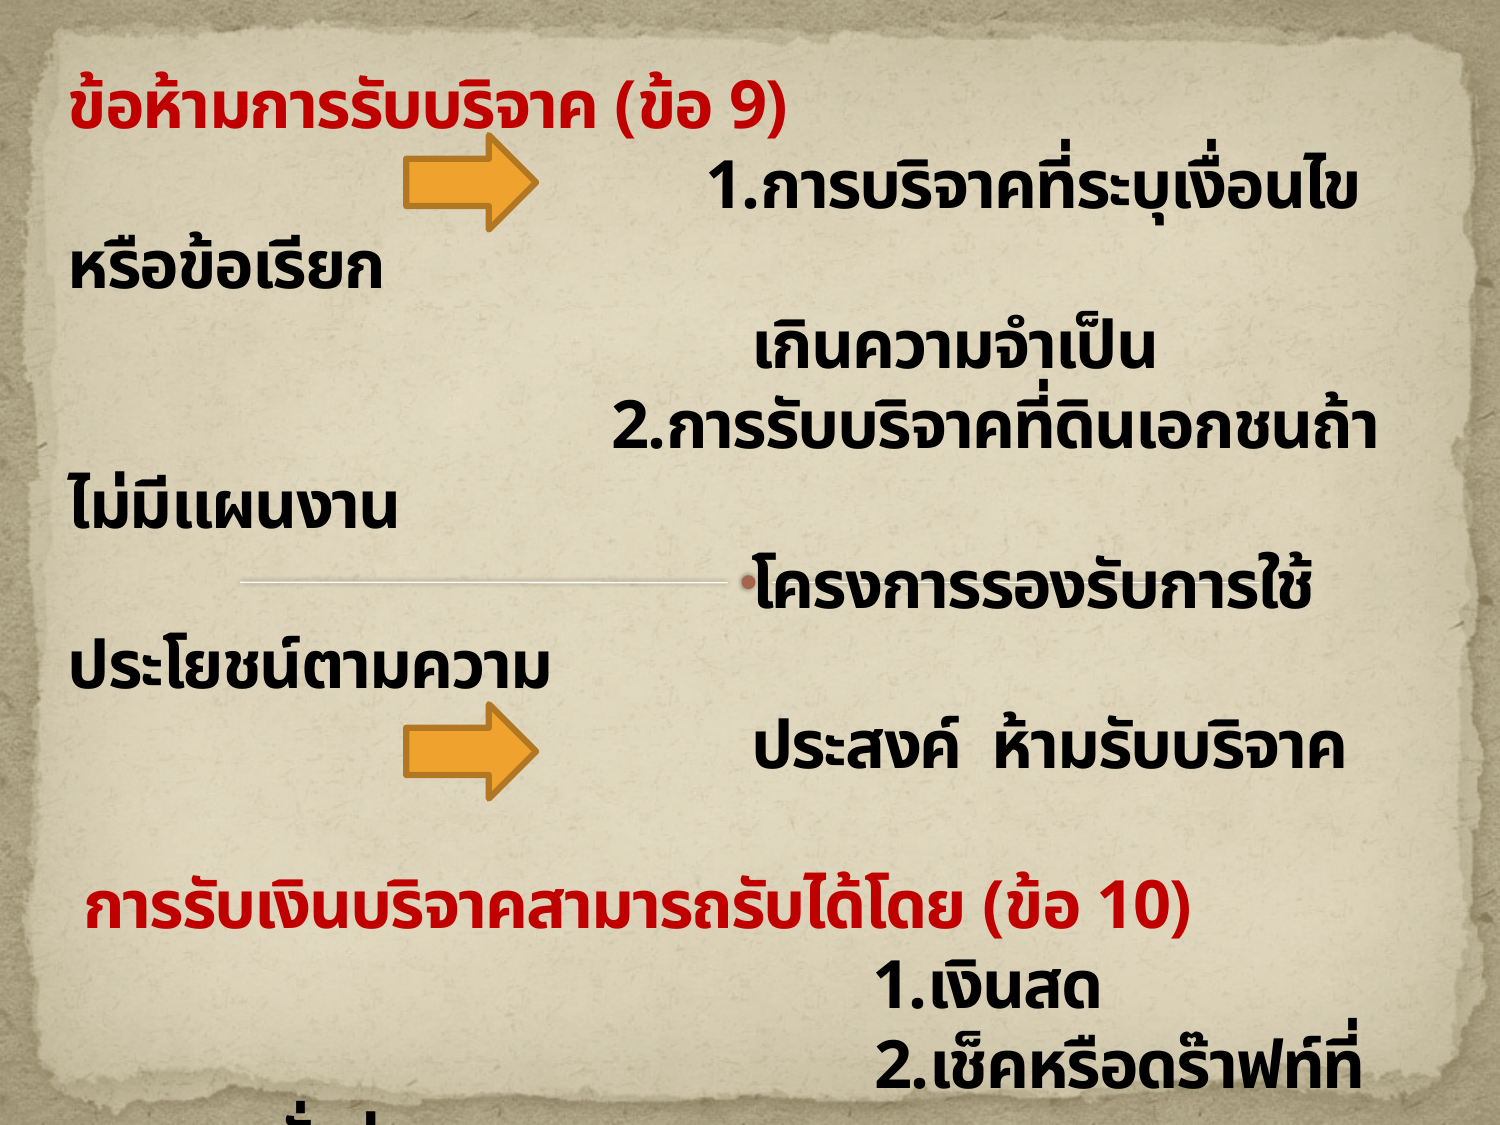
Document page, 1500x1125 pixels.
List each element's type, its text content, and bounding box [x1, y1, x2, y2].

text_box [403, 701, 540, 802]
title ข้อห้ามการรับบริจาค (ข้อ 9) 1.การบริจาคที่ระบุเงื่อนไขหรือข้อเรียก เกินความจำเป็น 2.การรับบริจาคที่ดินเอกชนถ้าไม่มีแผนงาน โครงการรองรับการใช้ประโยชน์ตามความ ประสงค์ ห้ามรับบริจาค การรับเงินบริจาคสามารถรับได้โดย (ข้อ 10) 1.เงินสด 2.เช็คหรือดร๊าฟท์ที่ธนาคารสั่งจ่าย 3.ผ่านบัญชีเงินฝากธนาคาร 4.รับเงินบริจาคโดยวิธีอื่นๆ เช่น บัตรเครดิต บัตรเดรบิต [53, 54, 1416, 1083]
text_box [403, 132, 540, 233]
